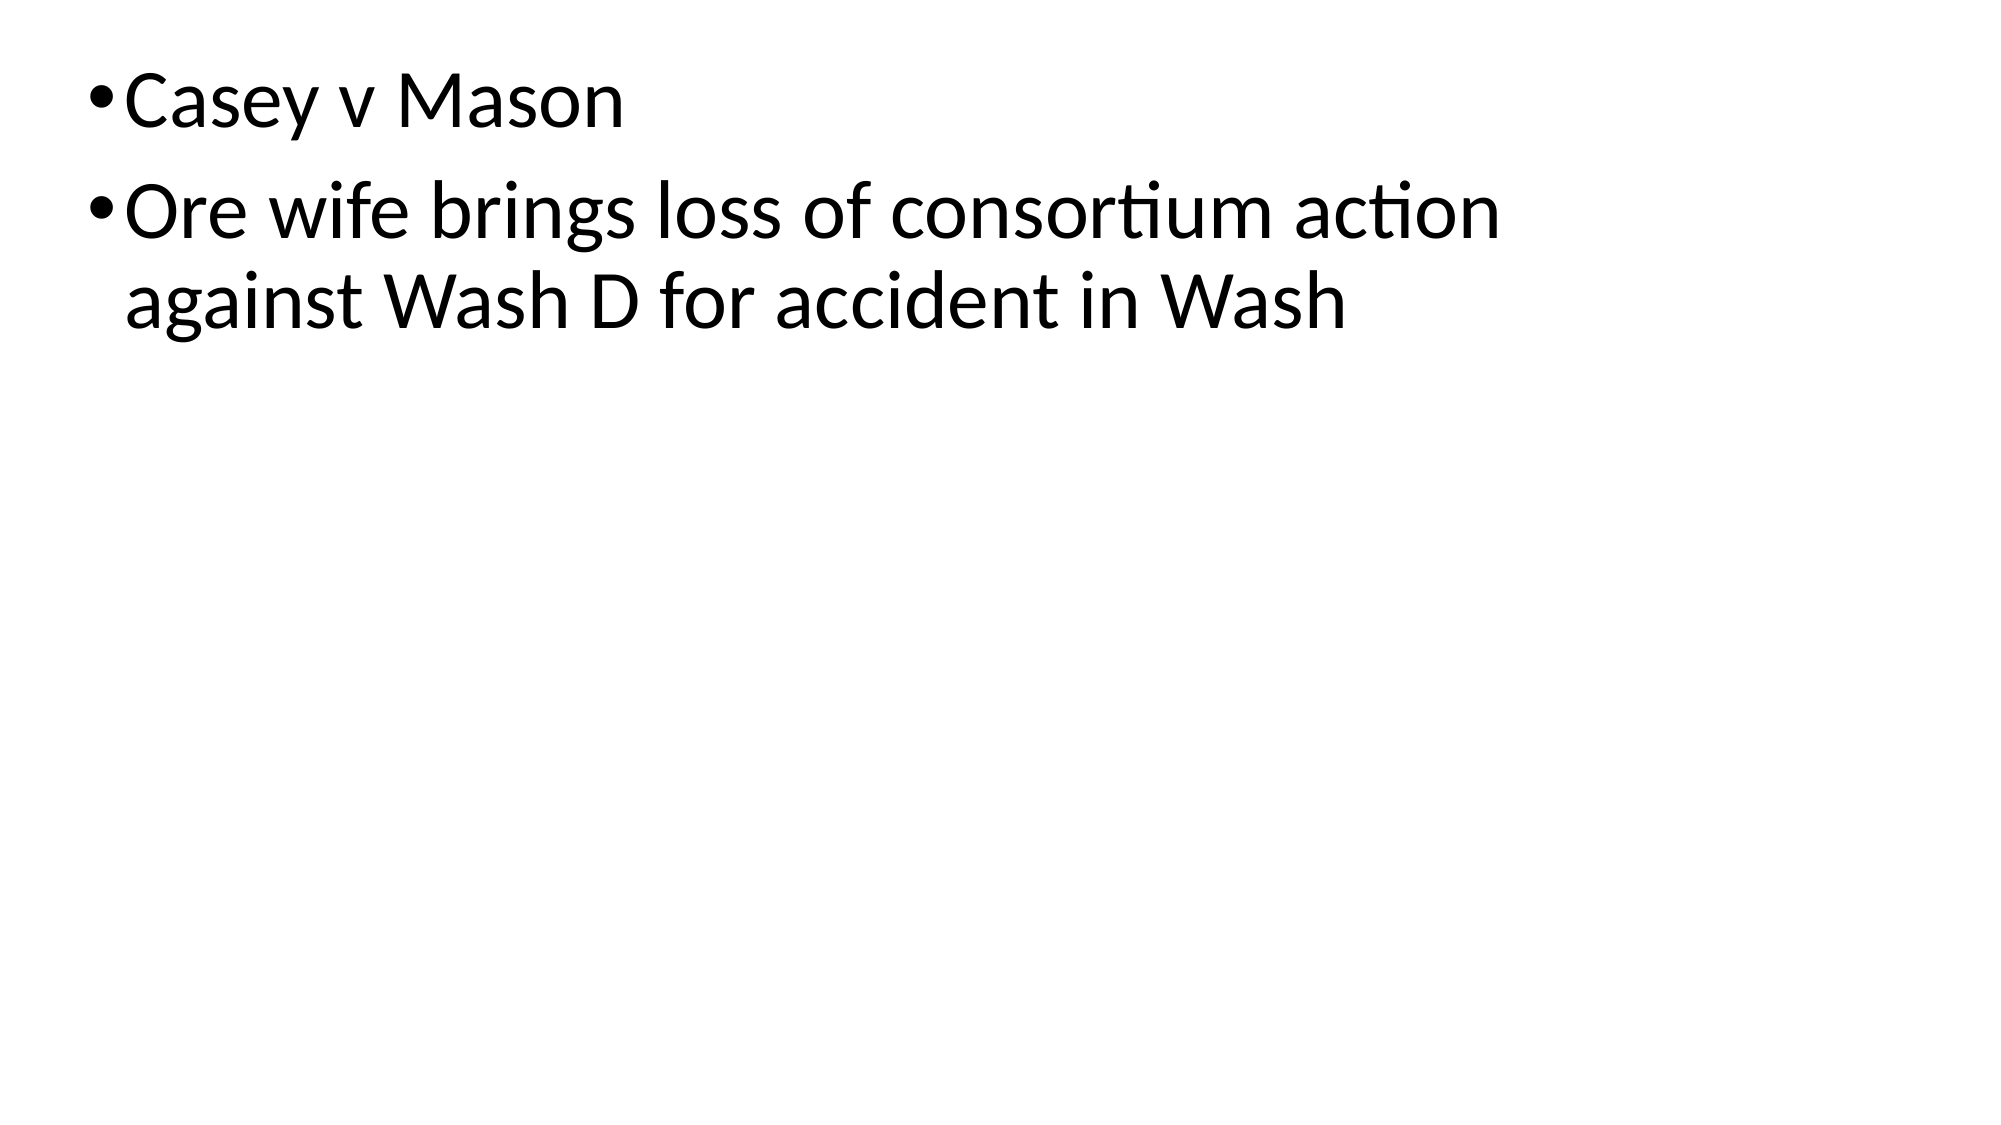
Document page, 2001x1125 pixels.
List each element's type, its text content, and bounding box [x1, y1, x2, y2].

list Casey v Mason Ore wife brings loss of consortium action against Wash D for accident in Wash [72, 48, 1675, 1005]
